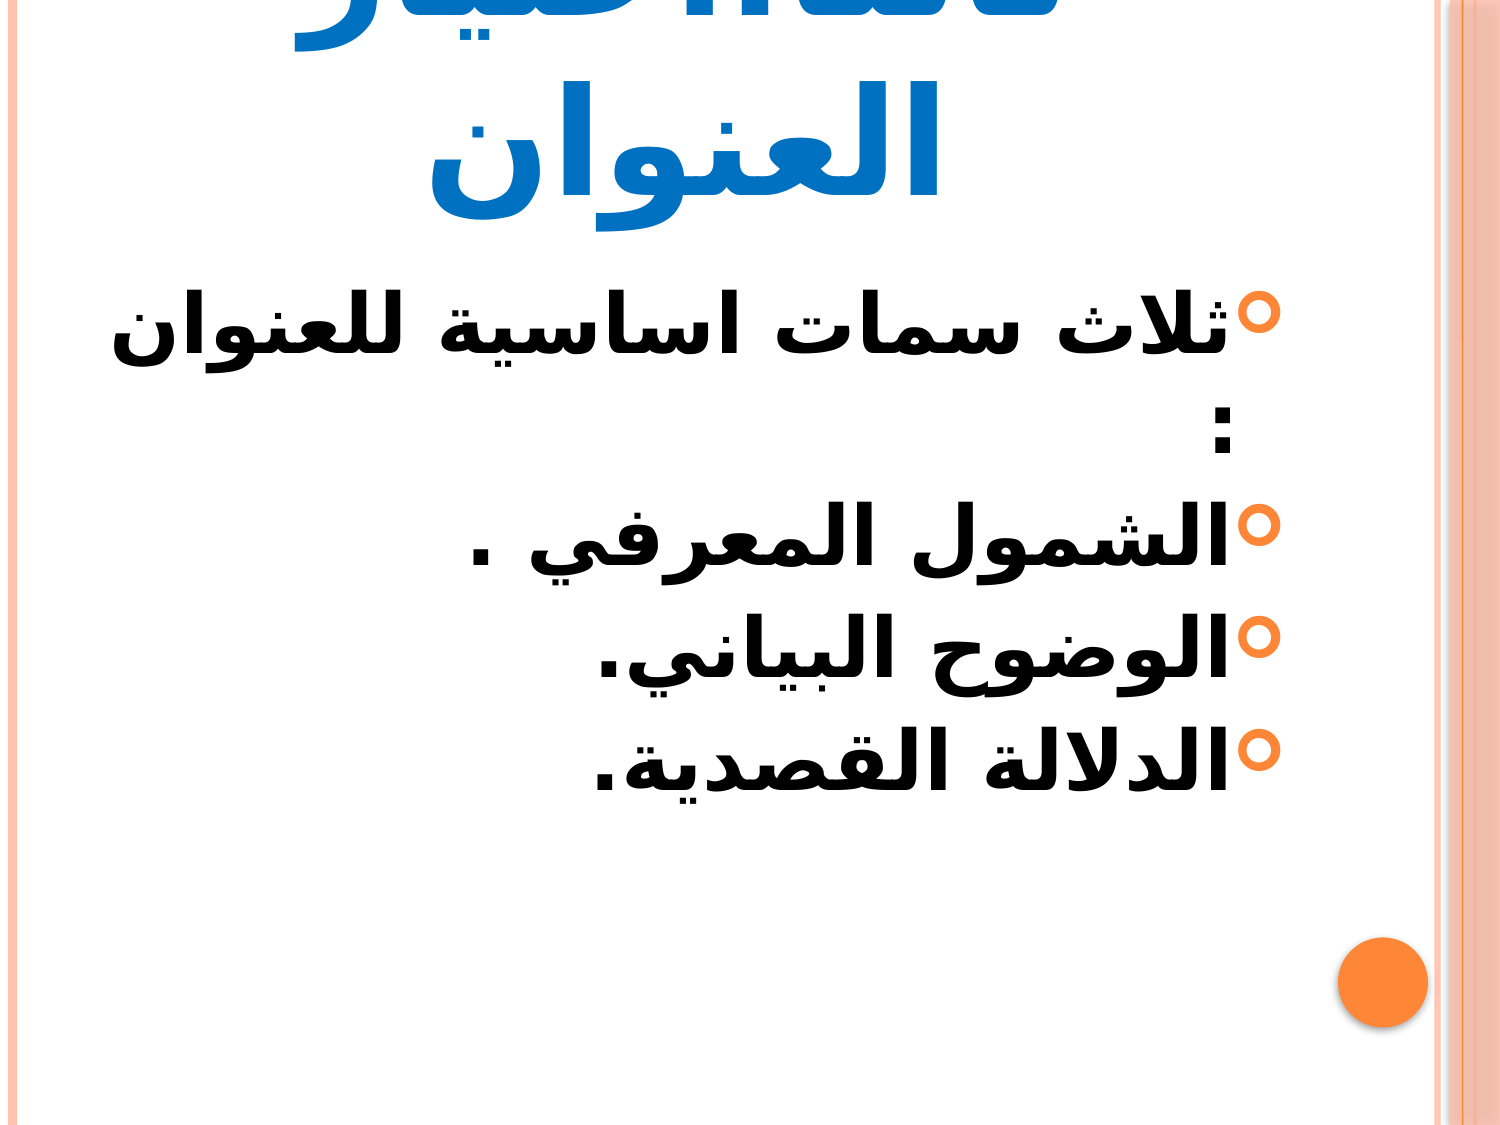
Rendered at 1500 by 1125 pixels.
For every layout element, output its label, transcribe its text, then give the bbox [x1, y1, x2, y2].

list ثلاث سمات اساسية للعنوان : الشمول المعرفي . الوضوح البياني. الدلالة القصدية. [75, 262, 1300, 1062]
title ثالثا:اختيار العنوان [75, 45, 1300, 233]
